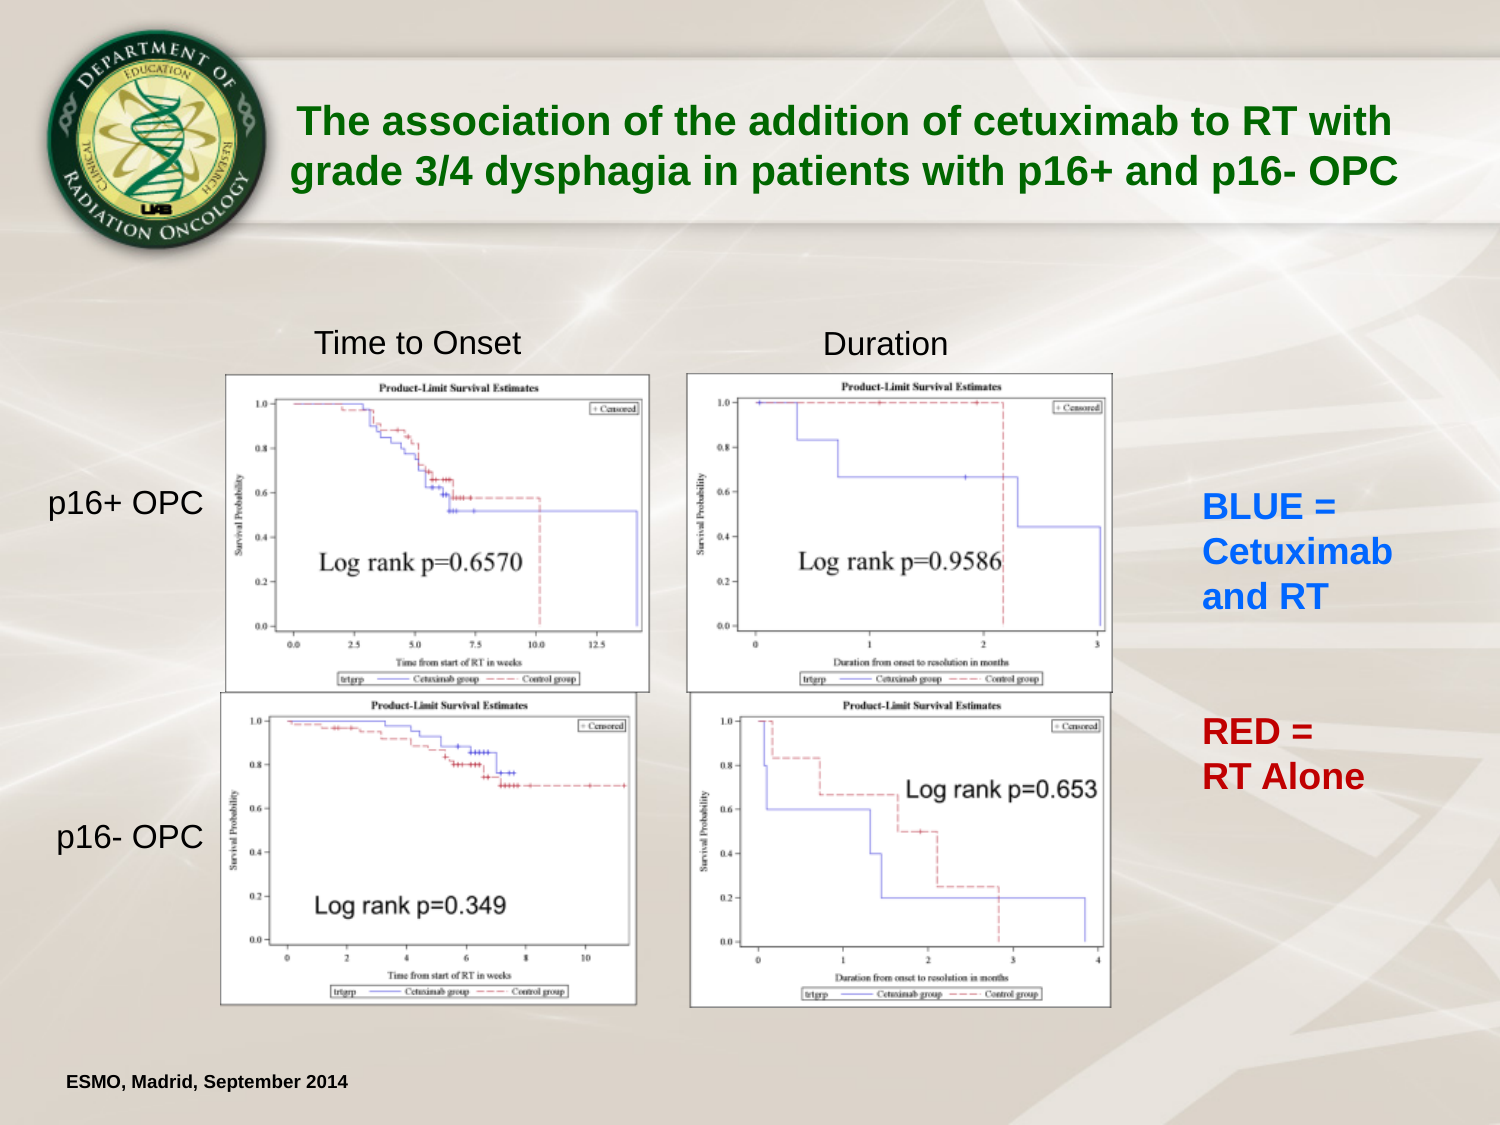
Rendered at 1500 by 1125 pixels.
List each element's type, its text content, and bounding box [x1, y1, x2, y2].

title The association of the addition of cetuximab to RT with grade 3/4 dysphagia in patients with p16+ and p16- OPC [266, 62, 1423, 226]
picture [0, 0, 1500, 1125]
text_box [31, 314, 1113, 1008]
text_box BLUE = Cetuximab and RT RED = RT Alone [1187, 474, 1475, 805]
text_box ESMO, Madrid, September 2014 [51, 1062, 363, 1100]
